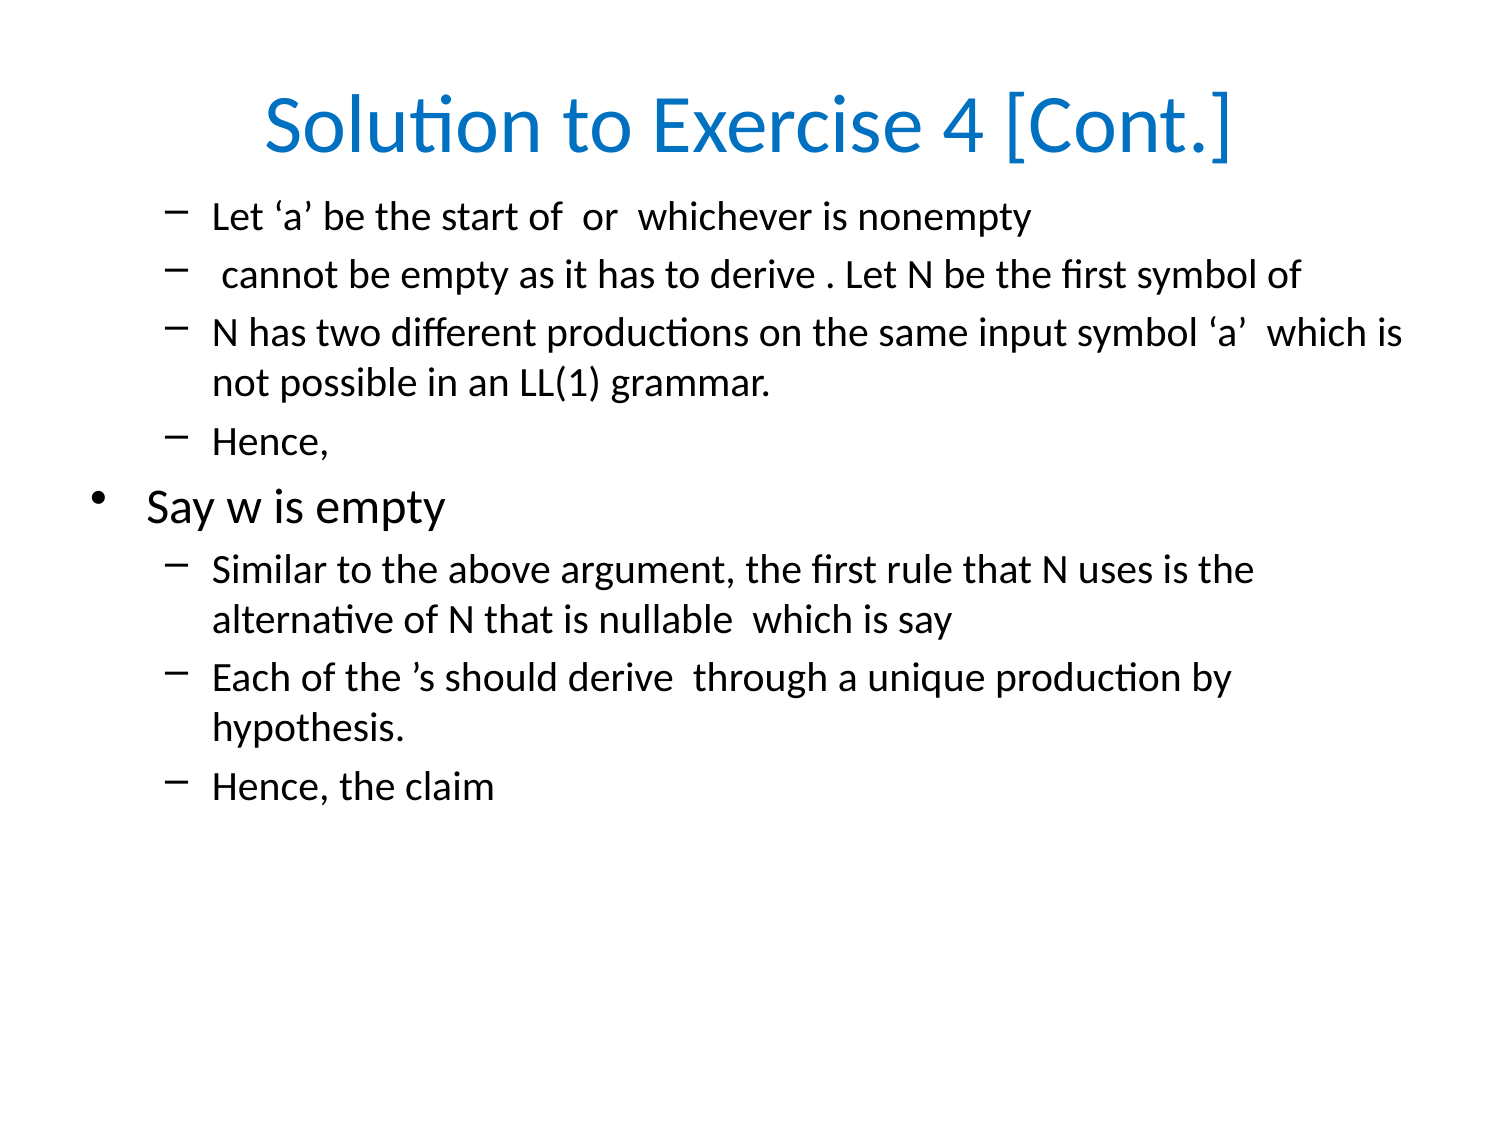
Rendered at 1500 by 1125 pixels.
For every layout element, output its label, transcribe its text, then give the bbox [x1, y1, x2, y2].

title Solution to Exercise 4 [Cont.] [74, 25, 1426, 214]
